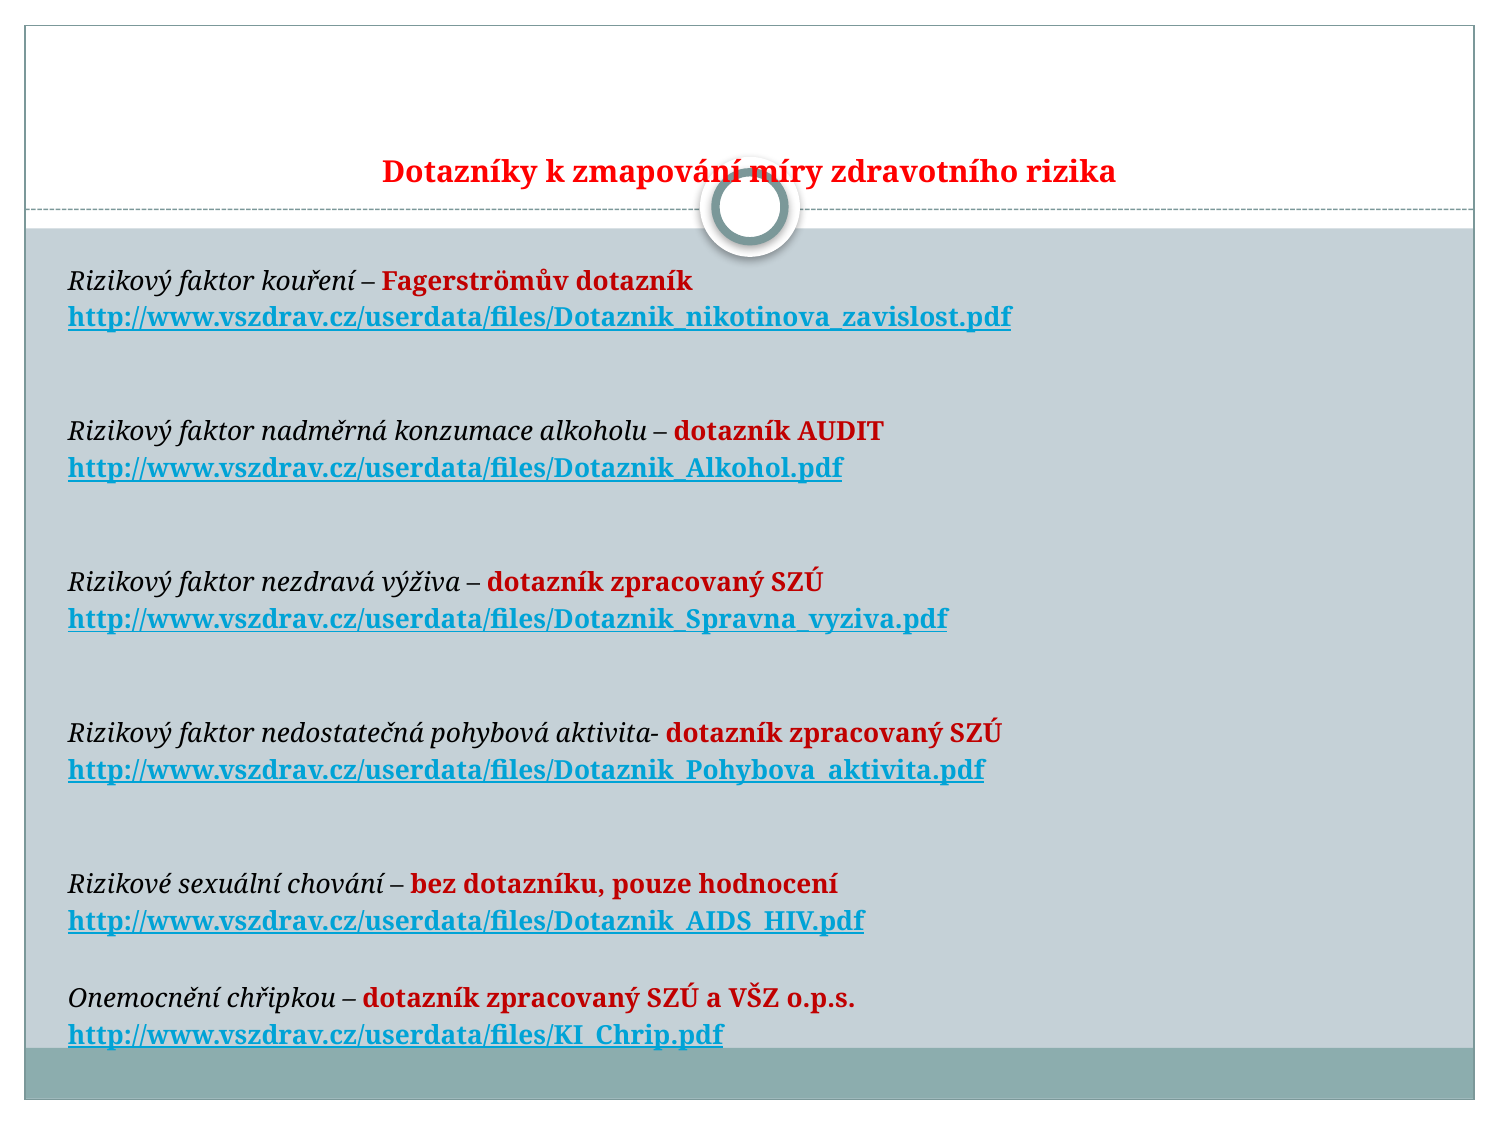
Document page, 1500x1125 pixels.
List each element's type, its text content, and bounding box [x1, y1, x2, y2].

title Dotazníky k zmapování míry zdravotního rizika [49, 0, 1450, 197]
list Rizikový faktor kouření – Fagerströmův dotazník http://www.vszdrav.cz/userdata/files/Dotaznik_nikotinova_zavislost.pdf Rizikový faktor nadměrná konzumace alkoholu – dotazník AUDIT http://www.vszdrav.cz/userdata/files/Dotaznik_Alkohol.pdf Rizikový faktor nezdravá výživa – dotazník zpracovaný SZÚ http://www.vszdrav.cz/userdata/files/Dotaznik_Spravna_vyziva.pdf Rizikový faktor nedostatečná pohybová aktivita- dotazník zpracovaný SZÚ http://www.vszdrav.cz/userdata/files/Dotaznik_Pohybova_aktivita.pdf Rizikové sexuální chování – bez dotazníku, pouze hodnocení http://www.vszdrav.cz/userdata/files/Dotaznik_AIDS_HIV.pdf Onemocnění chřipkou – dotazník zpracovaný SZÚ a VŠZ o.p.s. http://www.vszdrav.cz/userdata/files/KI_Chrip.pdf [53, 219, 1459, 1106]
